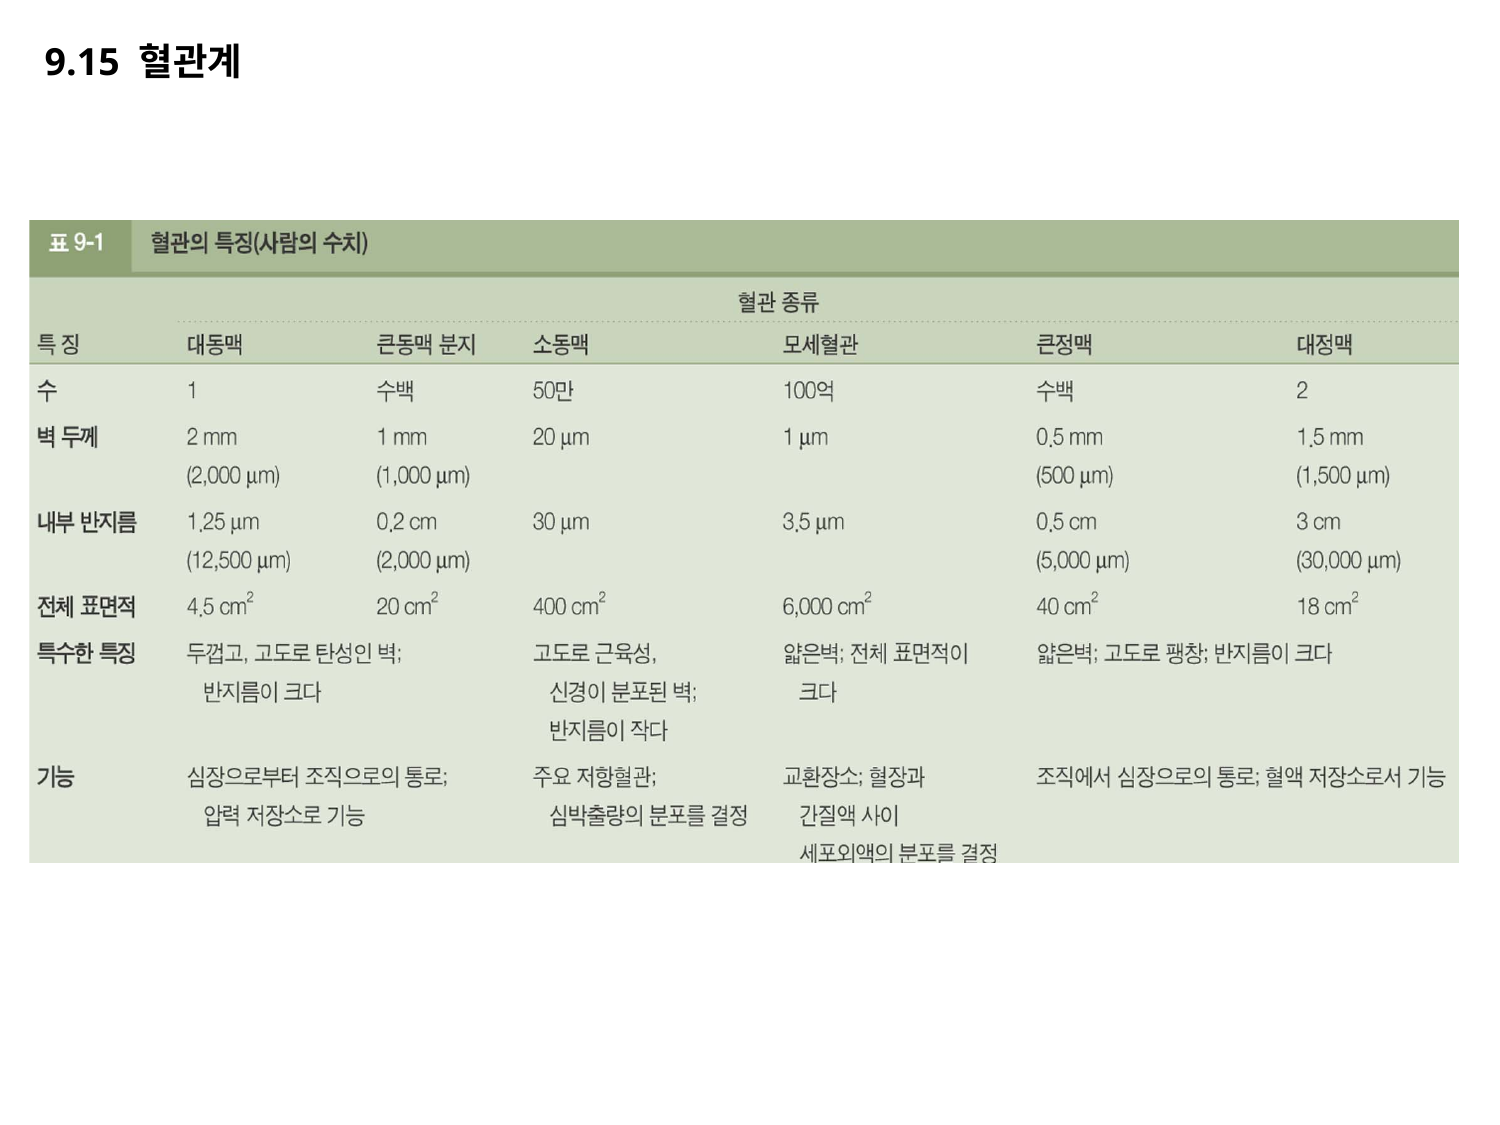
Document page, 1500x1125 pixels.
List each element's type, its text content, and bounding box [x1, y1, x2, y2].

picture [29, 219, 1460, 864]
text_box 9.15 혈관계 [29, 30, 257, 91]
